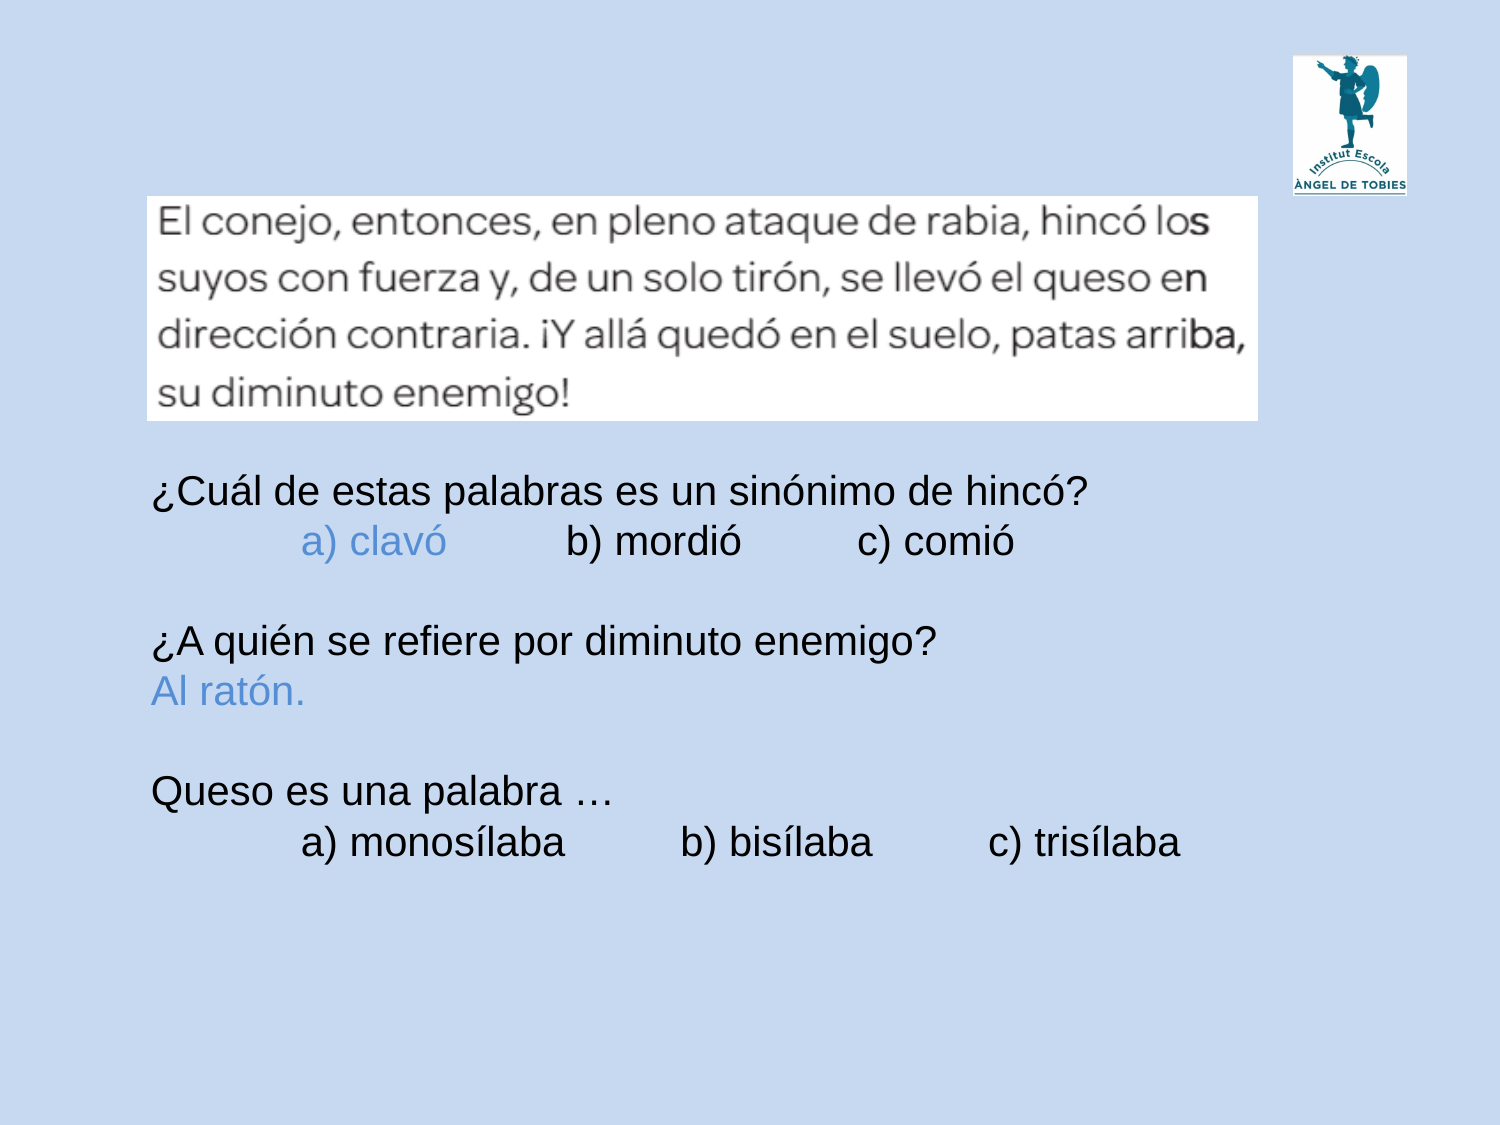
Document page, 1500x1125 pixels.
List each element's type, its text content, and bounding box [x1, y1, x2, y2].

title ¿Cuál de estas palabras es un sinónimo de hincó? a) clavó b) mordió c) comió ¿A quién se refiere por diminuto enemigo? Al ratón. Queso es una palabra … a) monosílaba b) bisílaba c) trisílaba [135, 456, 1411, 965]
picture [1293, 54, 1407, 197]
picture [147, 195, 1258, 421]
